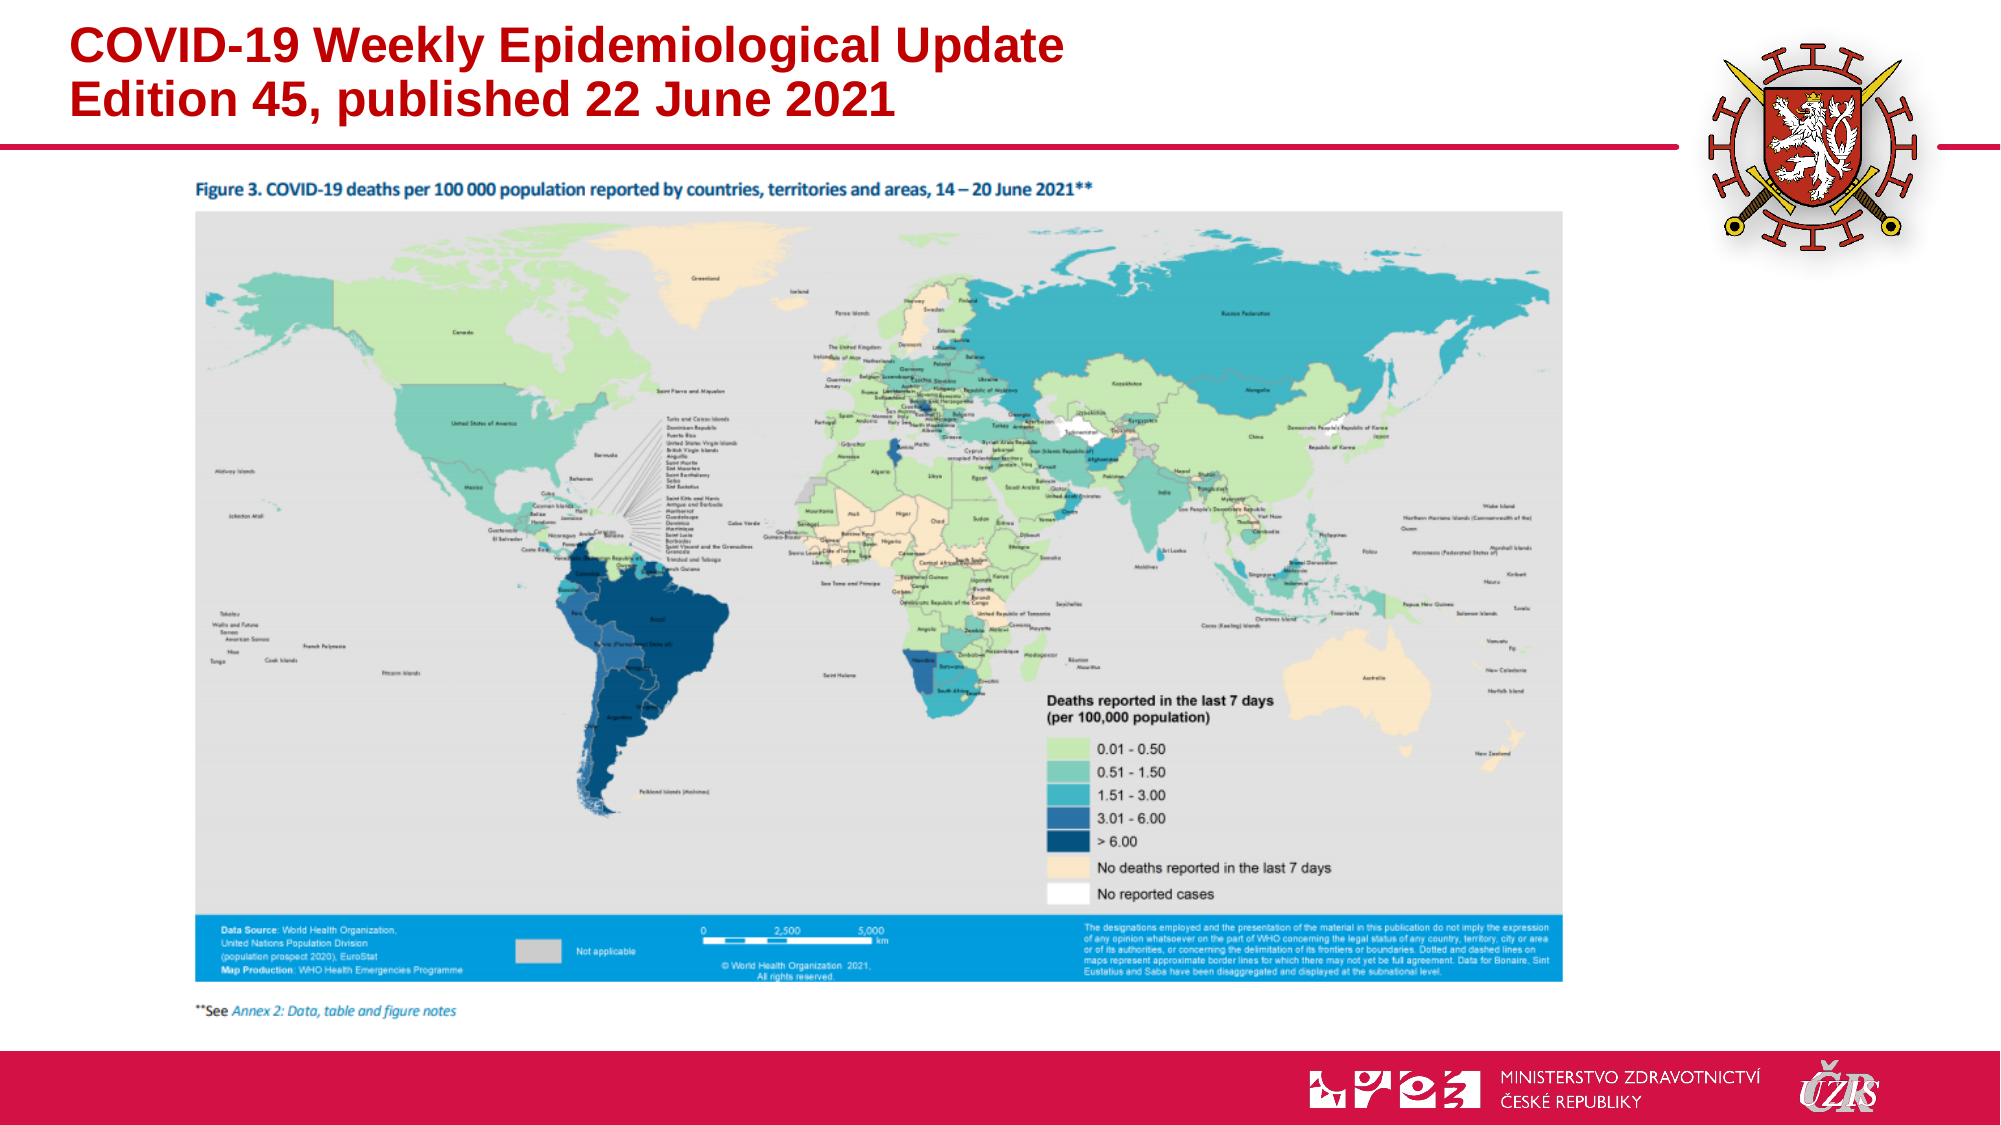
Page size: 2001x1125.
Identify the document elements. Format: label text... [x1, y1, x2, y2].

picture [1702, 37, 1923, 257]
picture [1308, 1068, 1762, 1108]
picture [1778, 1050, 1901, 1125]
picture [181, 163, 1576, 1033]
title COVID-19 Weekly Epidemiological Update Edition 45, published 22 June 2021 [54, 0, 1677, 147]
